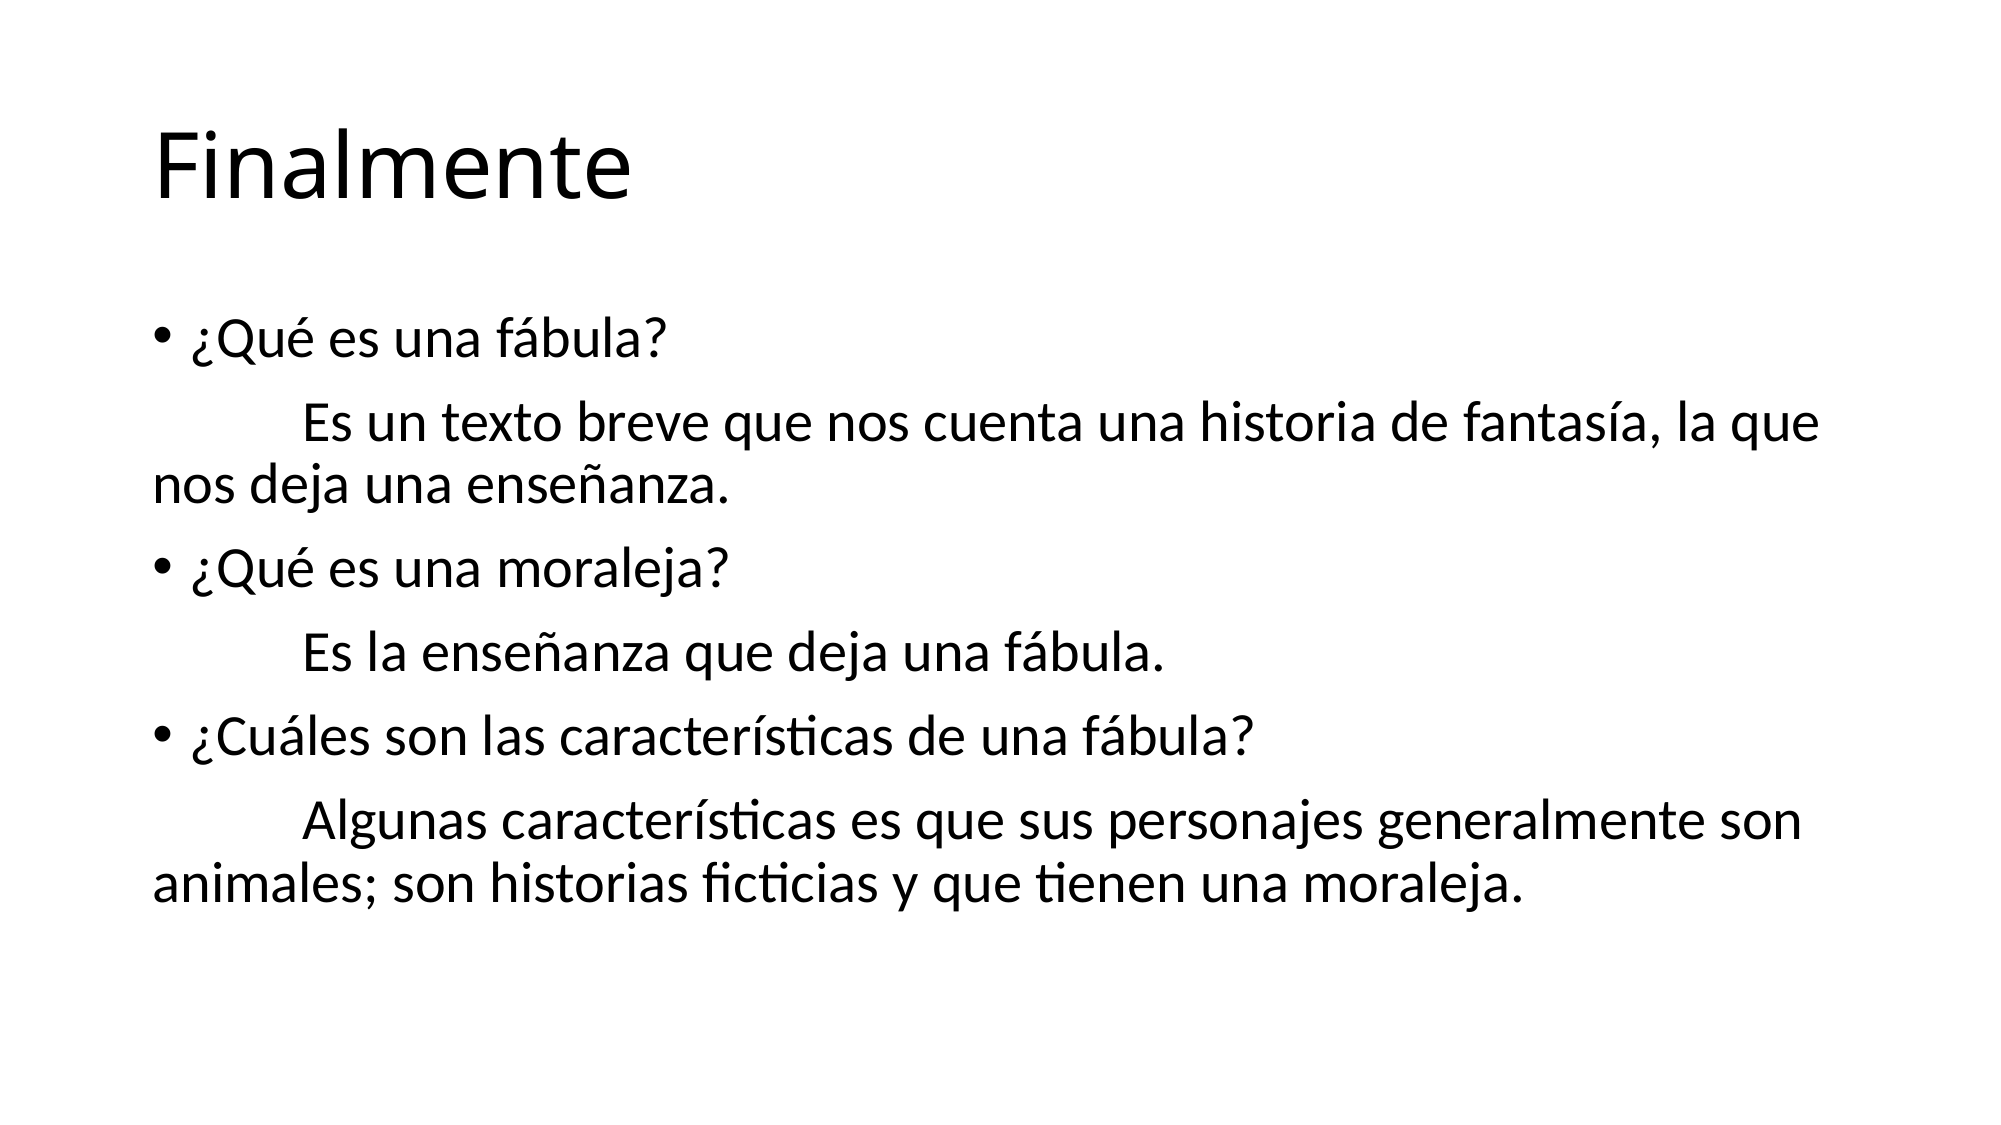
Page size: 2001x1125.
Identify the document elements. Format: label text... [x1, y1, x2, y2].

list ¿Qué es una fábula? Es un texto breve que nos cuenta una historia de fantasía, la que nos deja una enseñanza. ¿Qué es una moraleja? Es la enseñanza que deja una fábula. ¿Cuáles son las características de una fábula? Algunas características es que sus personajes generalmente son animales; son historias ficticias y que tienen una moraleja. [137, 299, 1863, 1014]
title Finalmente [137, 59, 1863, 278]
